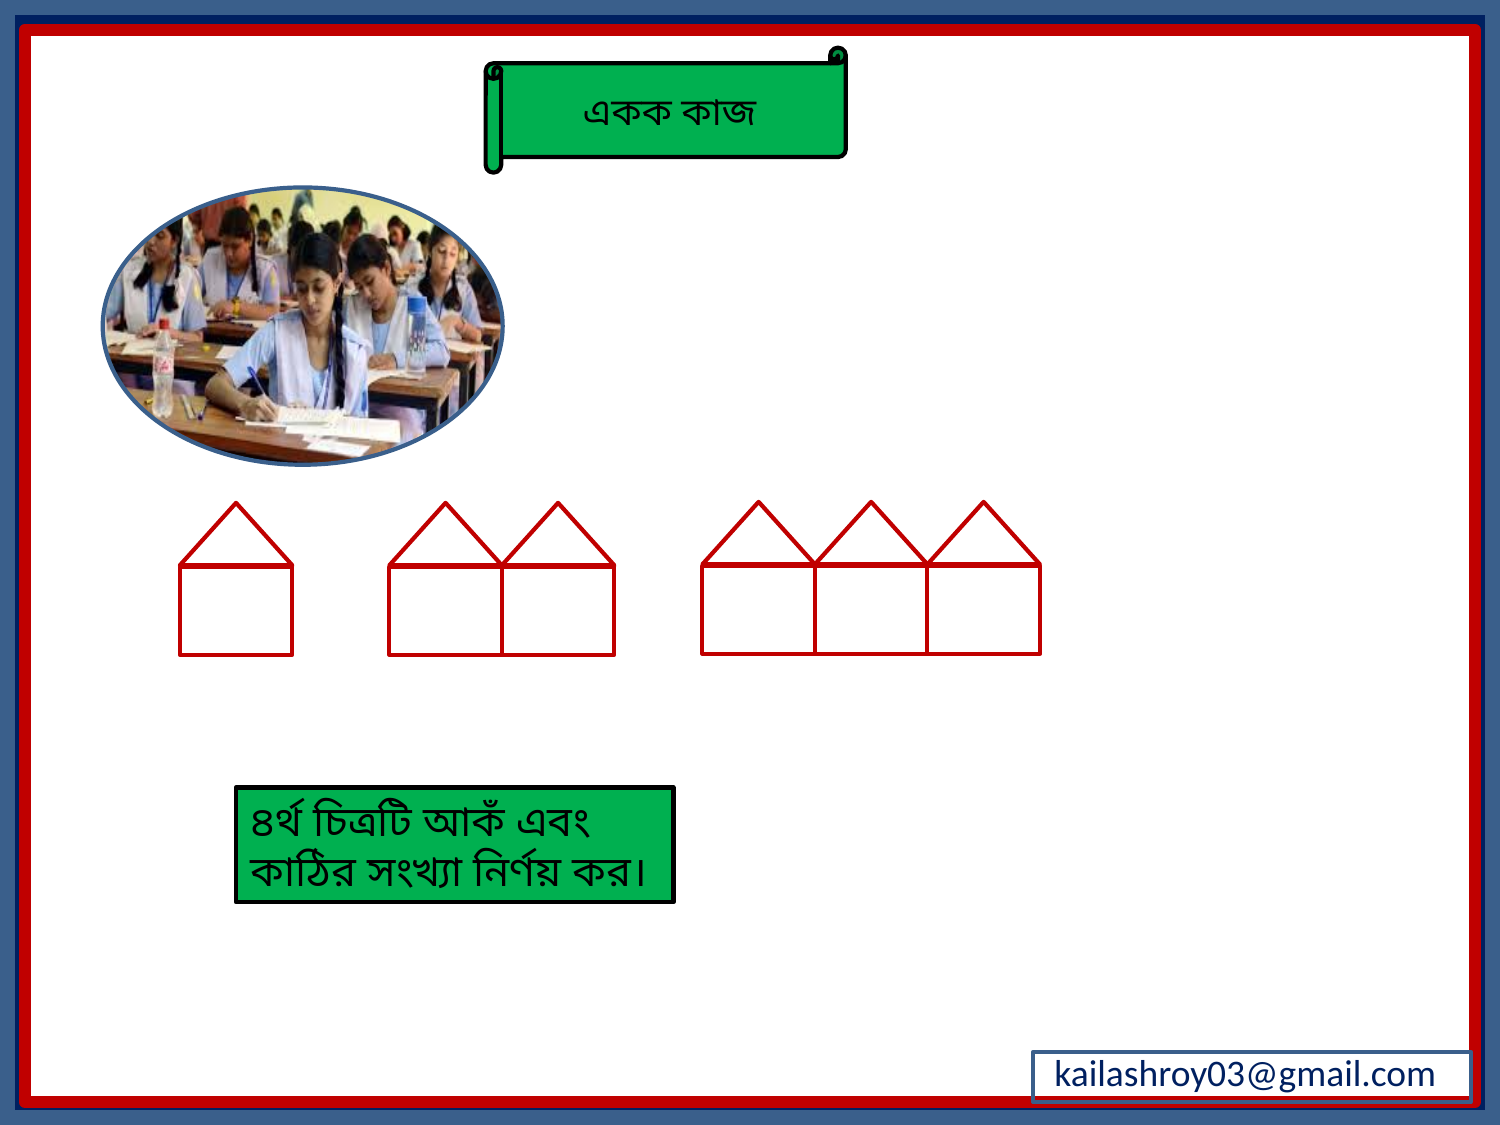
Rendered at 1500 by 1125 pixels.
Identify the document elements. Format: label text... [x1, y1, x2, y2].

text_box একক কাজ [483, 45, 848, 175]
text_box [179, 501, 1041, 904]
text_box [100, 185, 505, 467]
